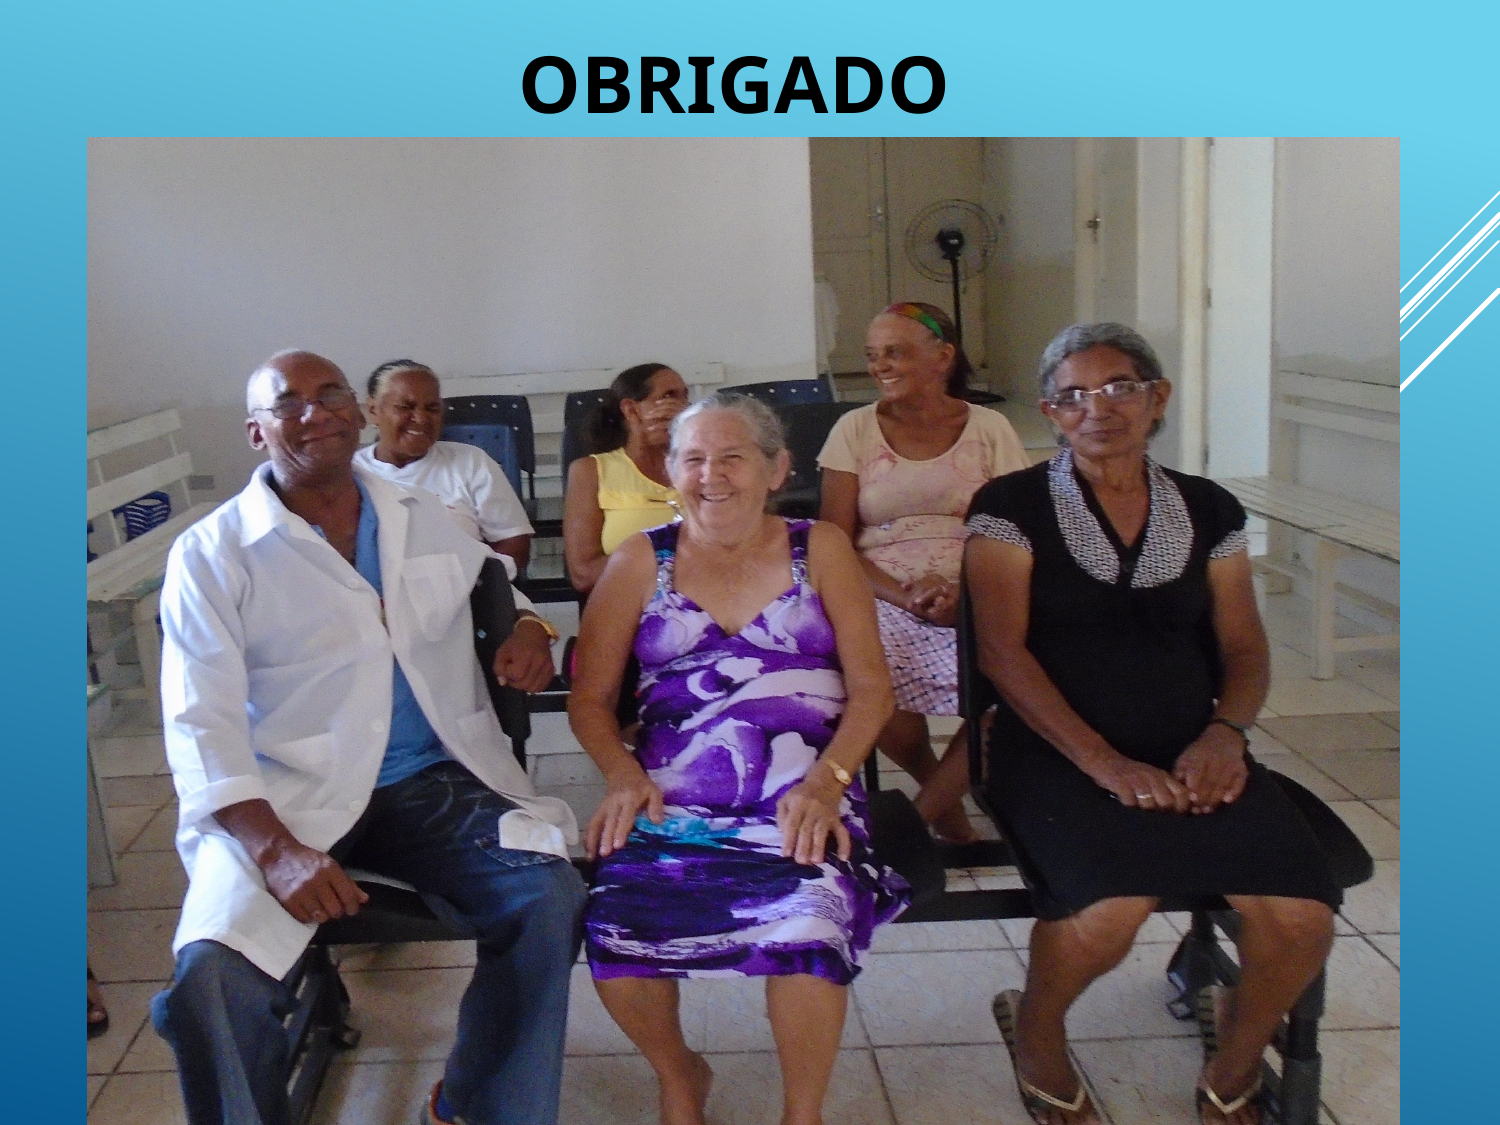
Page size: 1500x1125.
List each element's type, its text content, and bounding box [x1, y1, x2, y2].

picture [87, 136, 1400, 1125]
title Obrigado [87, 27, 1424, 138]
